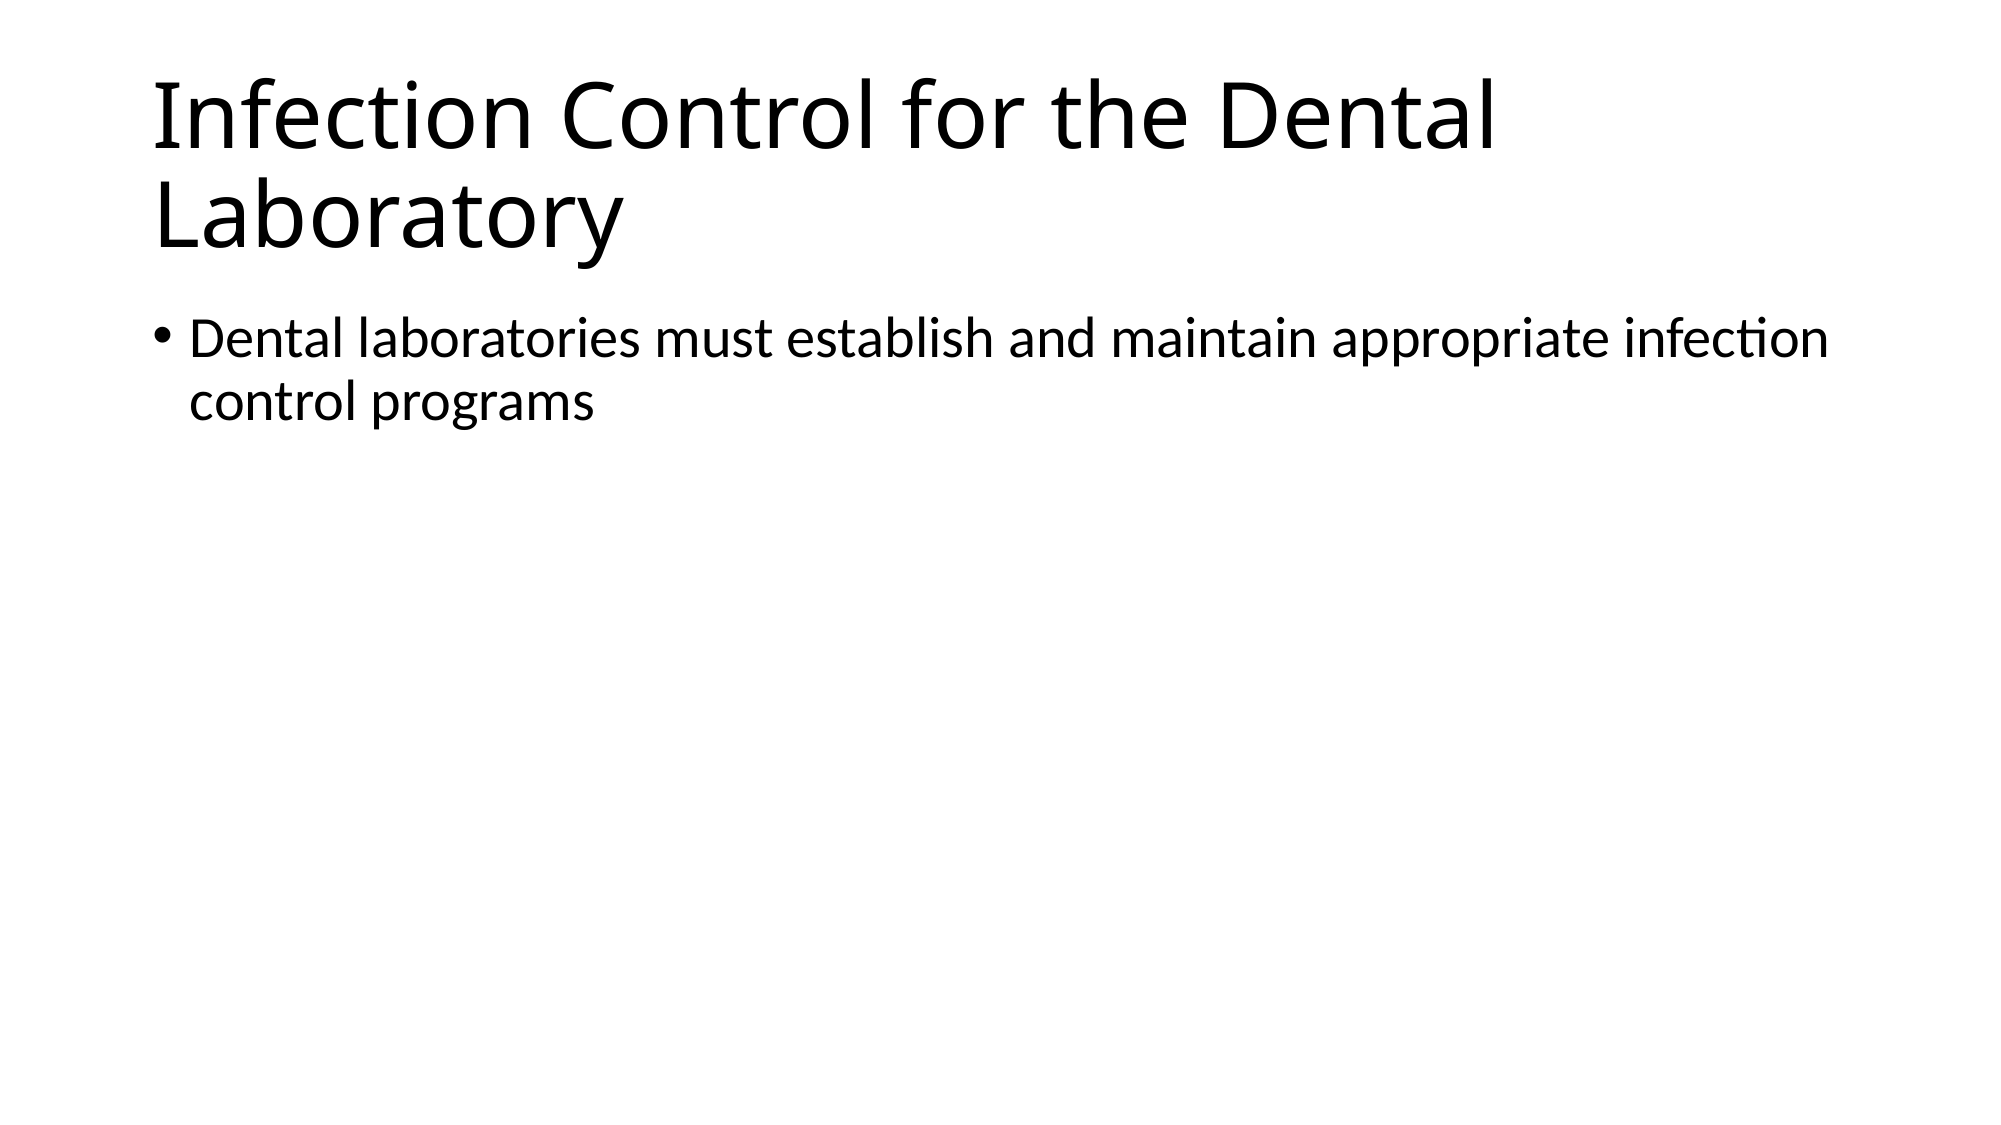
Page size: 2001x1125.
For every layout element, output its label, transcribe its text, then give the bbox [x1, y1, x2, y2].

list Dental laboratories must establish and maintain appropriate infection control programs [137, 299, 1863, 1014]
title Infection Control for the Dental Laboratory [137, 59, 1863, 278]
